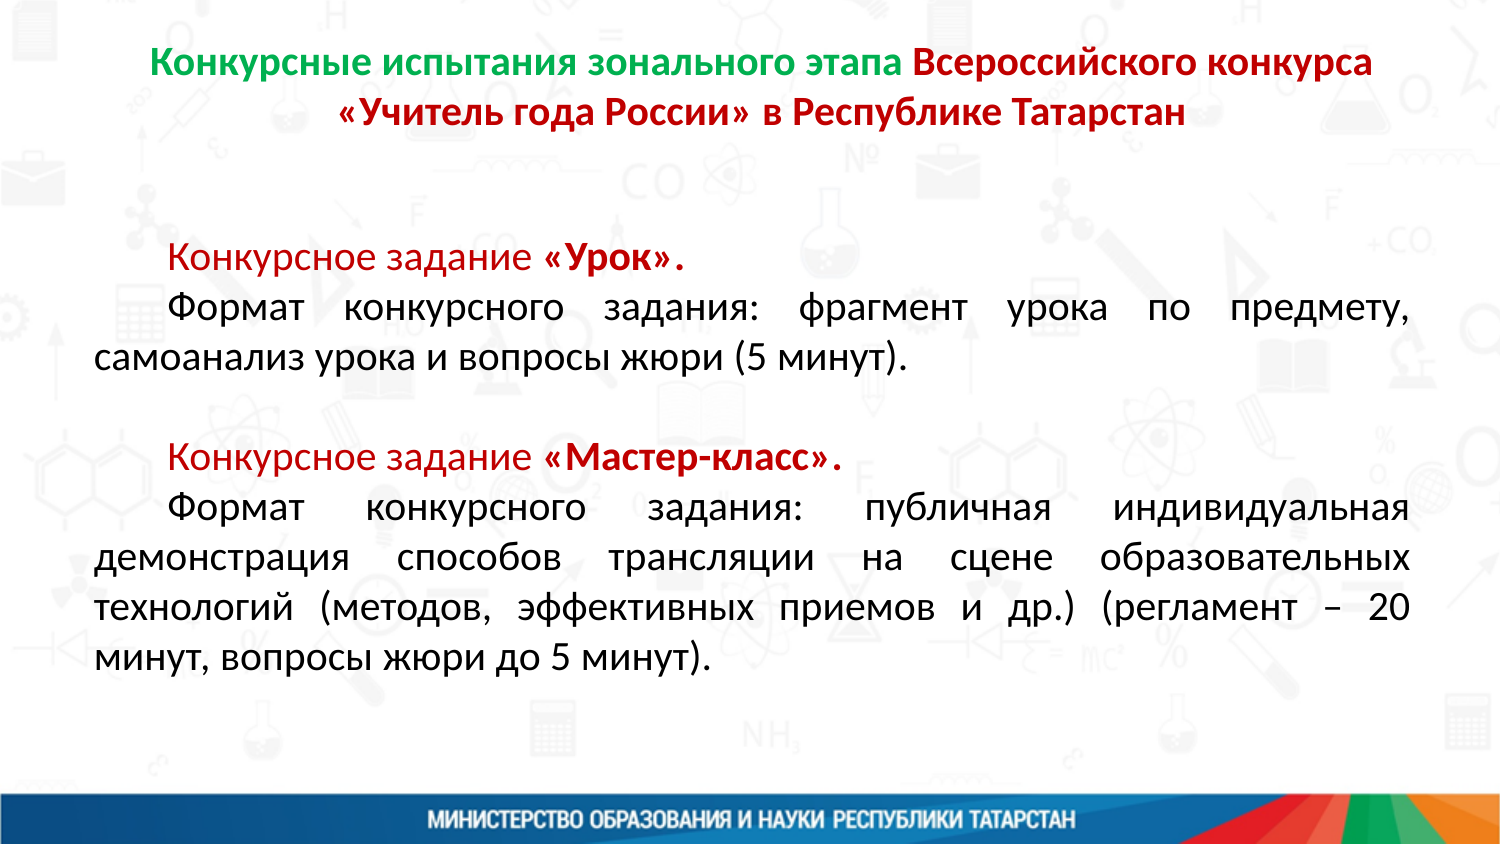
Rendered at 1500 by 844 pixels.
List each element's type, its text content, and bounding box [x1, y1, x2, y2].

text_box Конкурсные испытания зонального этапа Всероссийского конкурса «Учитель года России» в Республике Татарстан [100, 26, 1424, 142]
picture [0, 0, 1500, 844]
text_box Конкурсное задание «Урок». Формат конкурсного задания: фрагмент урока по предмету, самоанализ урока и вопросы жюри (5 минут). Конкурсное задание «Мастер-класс». Формат конкурсного задания: публичная индивидуальная демонстрация способов трансляции на сцене образовательных технологий (методов, эффективных приемов и др.) (регламент – 20 минут, вопросы жюри до 5 минут). [79, 221, 1426, 686]
